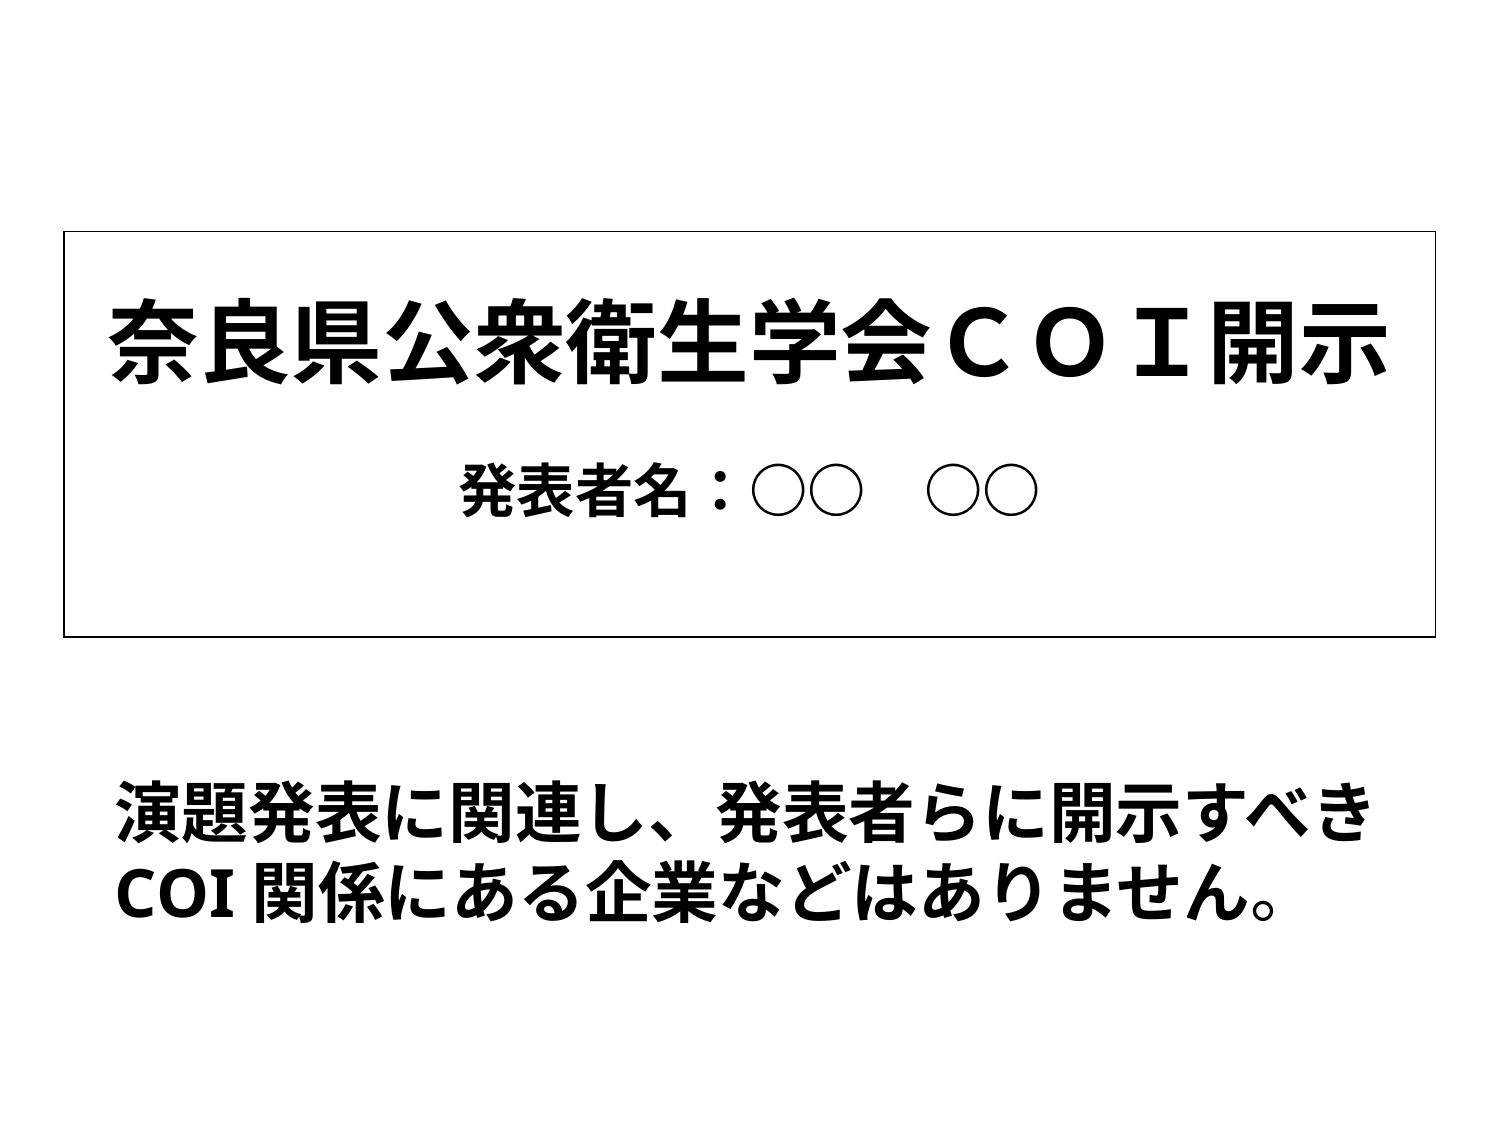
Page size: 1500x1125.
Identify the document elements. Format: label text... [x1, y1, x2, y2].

text_box 奈良県公衆衛生学会ＣＯＩ開示 発表者名：○○ ○○ [64, 231, 1436, 638]
text_box 演題発表に関連し、発表者らに開示すべきCOI関係にある企業などはありません。 [100, 763, 1483, 939]
